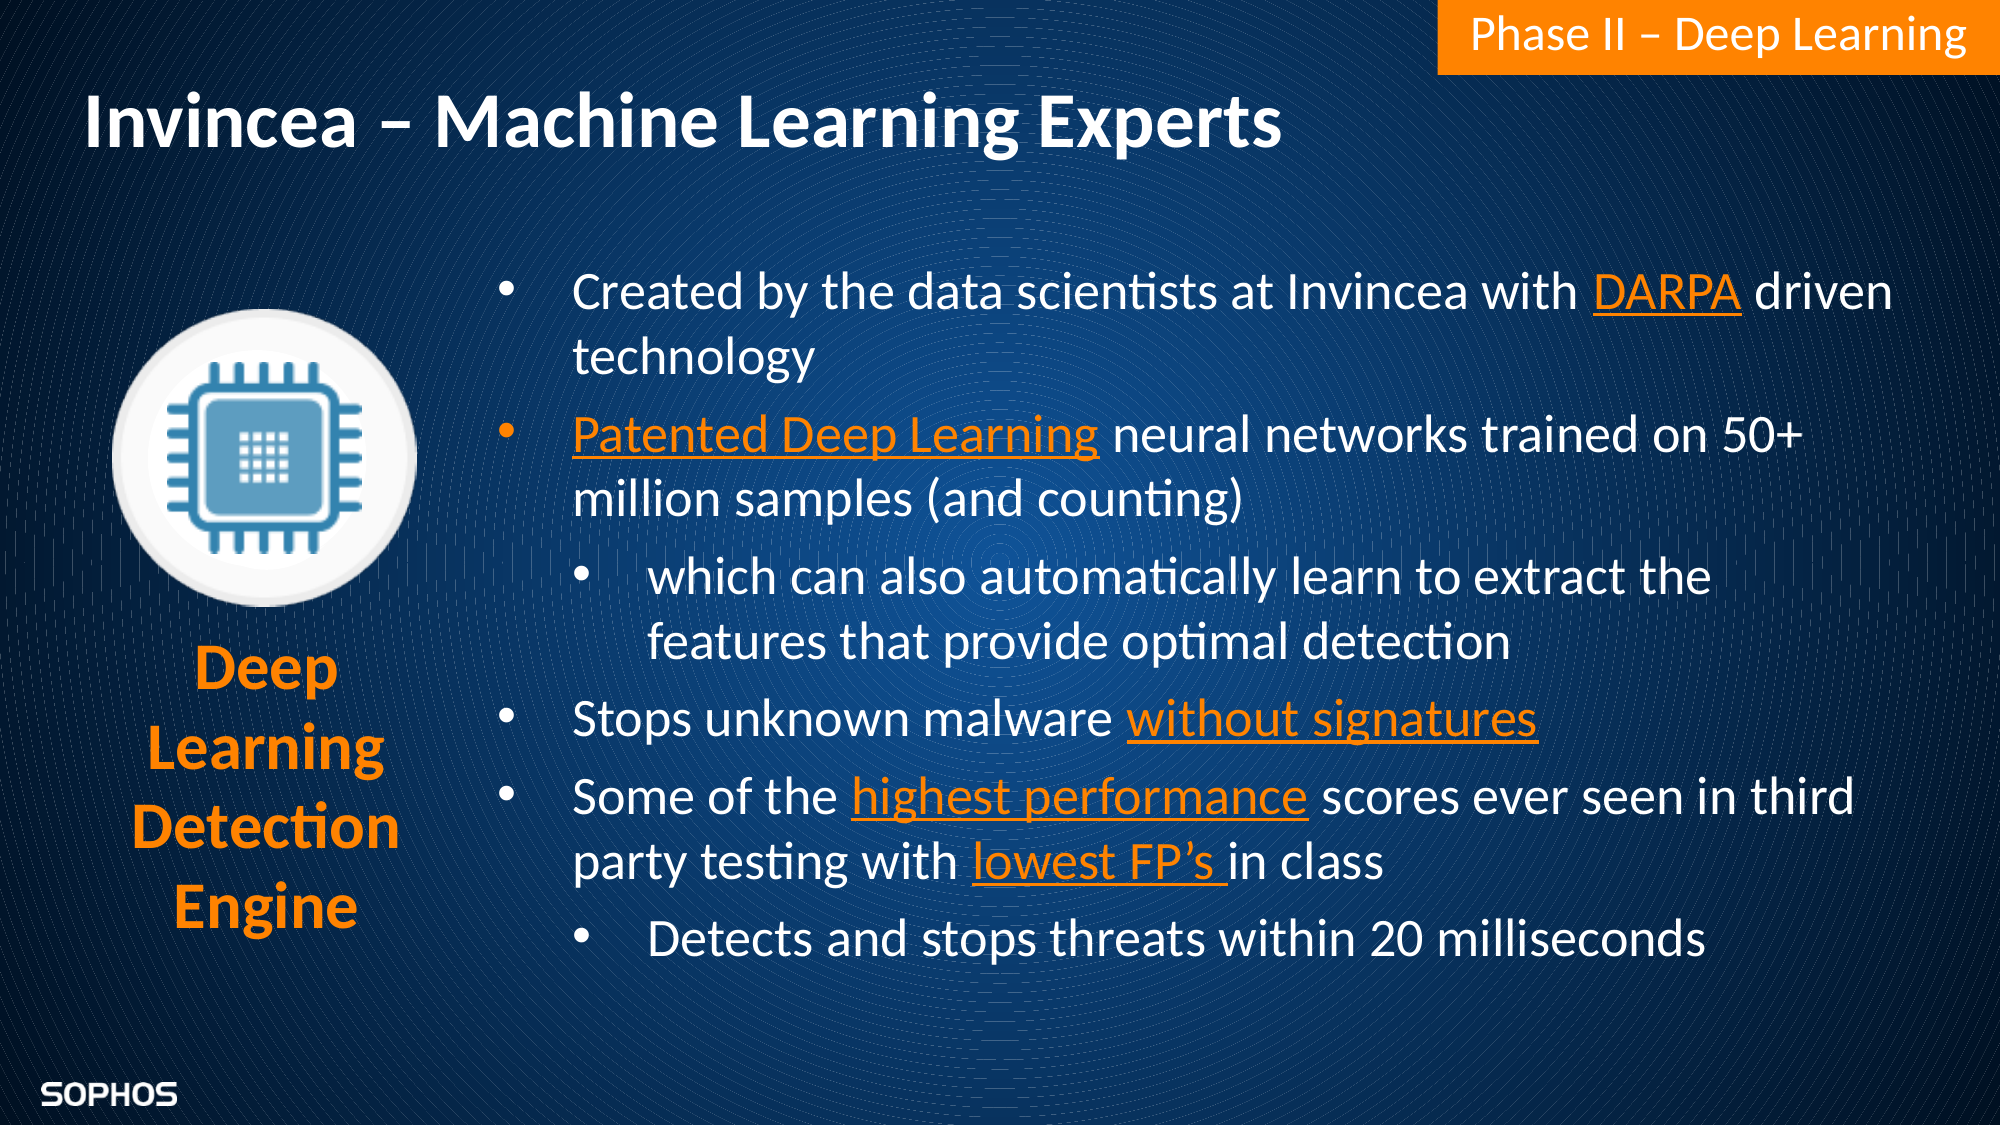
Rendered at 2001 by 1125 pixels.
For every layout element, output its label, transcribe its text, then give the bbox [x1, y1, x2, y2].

picture [41, 1082, 177, 1106]
text_box Phase II – Deep Learning [1437, 0, 2000, 75]
title Invincea – Machine Learning Experts [68, 46, 1923, 197]
text_box Deep Learning Detection Engine [75, 615, 458, 950]
text_box Created by the data scientists at Invincea with DARPA driven technology Patented Deep Learning neural networks trained on 50+ million samples (and counting) which can also automatically learn to extract the features that provide optimal detection Stops unknown malware without signatures Some of the highest performance scores ever seen in third party testing with lowest FP’s in class Detects and stops threats within 20 milliseconds [482, 248, 1920, 1053]
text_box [112, 309, 417, 607]
picture [167, 362, 361, 554]
